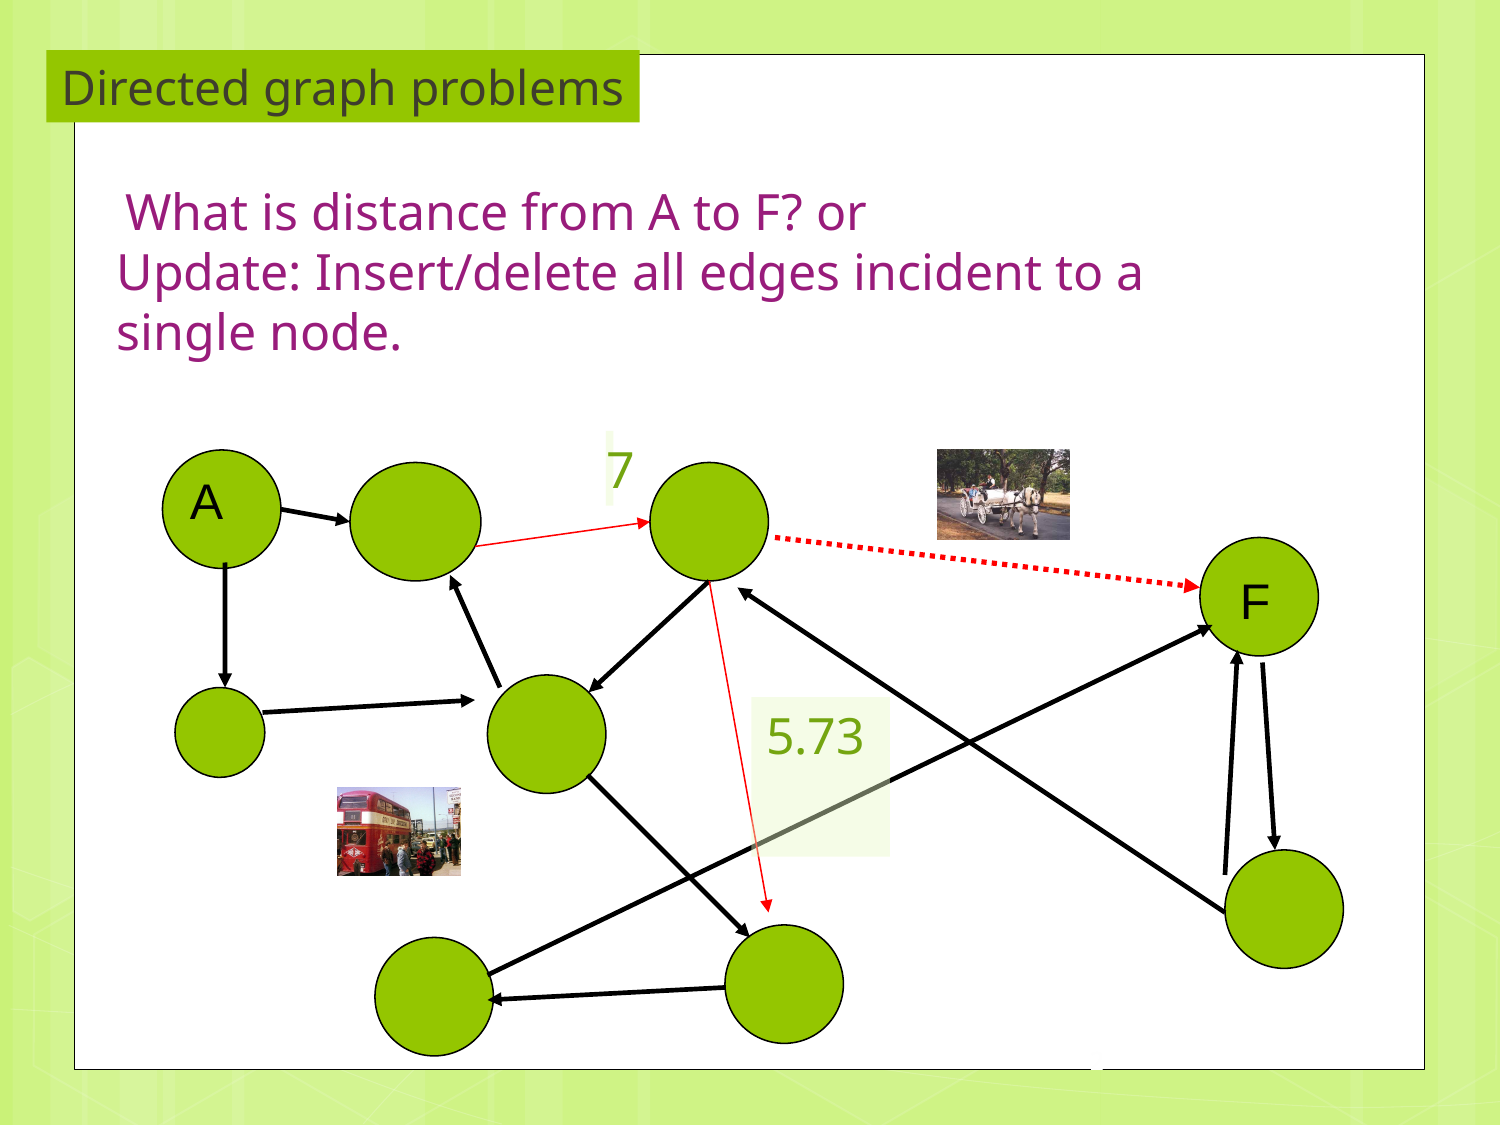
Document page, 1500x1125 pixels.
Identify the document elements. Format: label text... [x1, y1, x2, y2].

text_box [350, 462, 481, 581]
picture [937, 449, 1070, 540]
text_box [1224, 649, 1243, 875]
text_box [262, 694, 475, 713]
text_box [588, 580, 708, 693]
text_box [487, 674, 606, 794]
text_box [708, 580, 769, 913]
text_box Directed graph problems [46, 50, 640, 123]
text_box A [175, 462, 239, 538]
text_box 5.73 [773, 697, 890, 857]
text_box [1199, 537, 1319, 656]
text_box [1262, 662, 1281, 850]
text_box [735, 923, 751, 938]
text_box [162, 449, 281, 569]
picture [337, 787, 461, 876]
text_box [280, 509, 351, 523]
text_box [174, 687, 265, 778]
text_box [1224, 849, 1344, 969]
text_box [724, 924, 844, 1044]
slide_number 2 [1074, 1025, 1388, 1100]
text_box [1176, 579, 1201, 593]
text_box [649, 462, 769, 579]
text_box [374, 937, 494, 1056]
text_box [449, 574, 501, 688]
text_box What is distance from A to F? or Update: Insert/delete all edges incident to a single node. [101, 133, 1171, 428]
text_box [487, 987, 725, 1006]
text_box [970, 624, 1213, 742]
text_box [218, 562, 232, 688]
text_box 7 [605, 430, 614, 506]
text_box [474, 521, 651, 547]
text_box F [1225, 562, 1286, 638]
